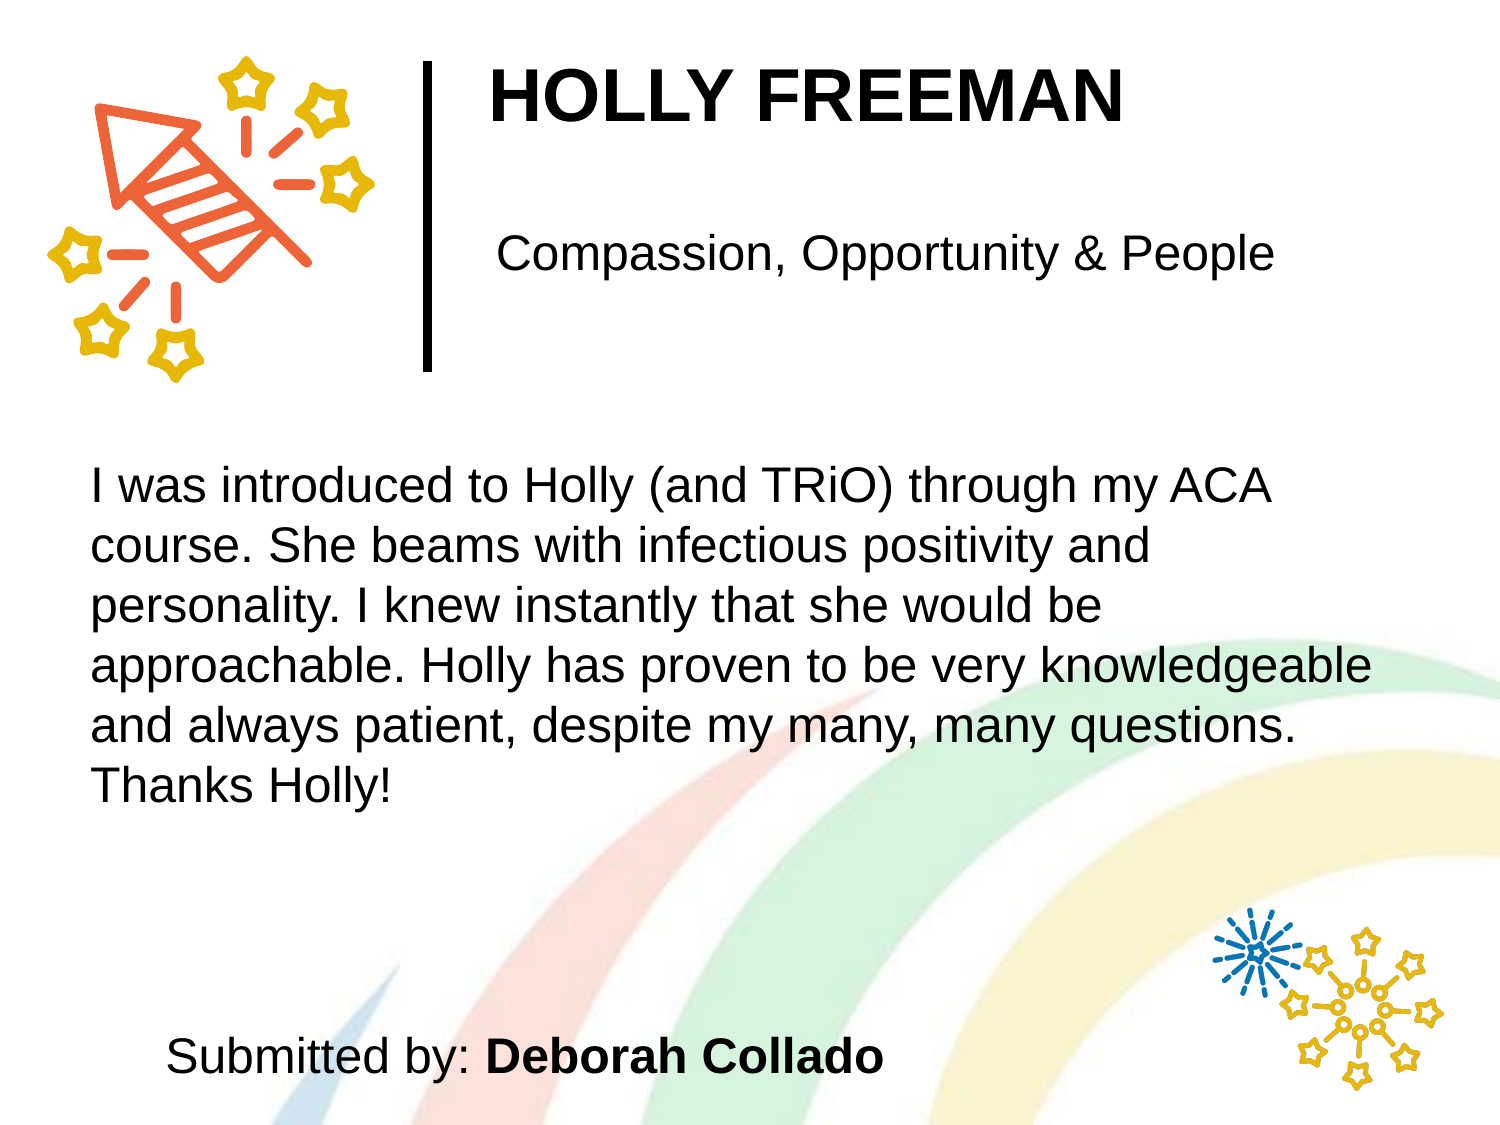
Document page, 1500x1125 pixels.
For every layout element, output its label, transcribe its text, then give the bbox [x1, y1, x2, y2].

text_box Submitted by: Deborah Collado [150, 1008, 1166, 1090]
text_box Compassion, Opportunity & People [480, 205, 1312, 373]
picture [0, 0, 1500, 1125]
text_box I was introduced to Holly (and TRiO) through my ACA course. She beams with infectious positivity and personality. I knew instantly that she would be approachable. Holly has proven to be very knowledgeable and always patient, despite my many, many questions. Thanks Holly! [75, 437, 1425, 961]
text_box HOLLY FREEMAN [473, 31, 1500, 230]
